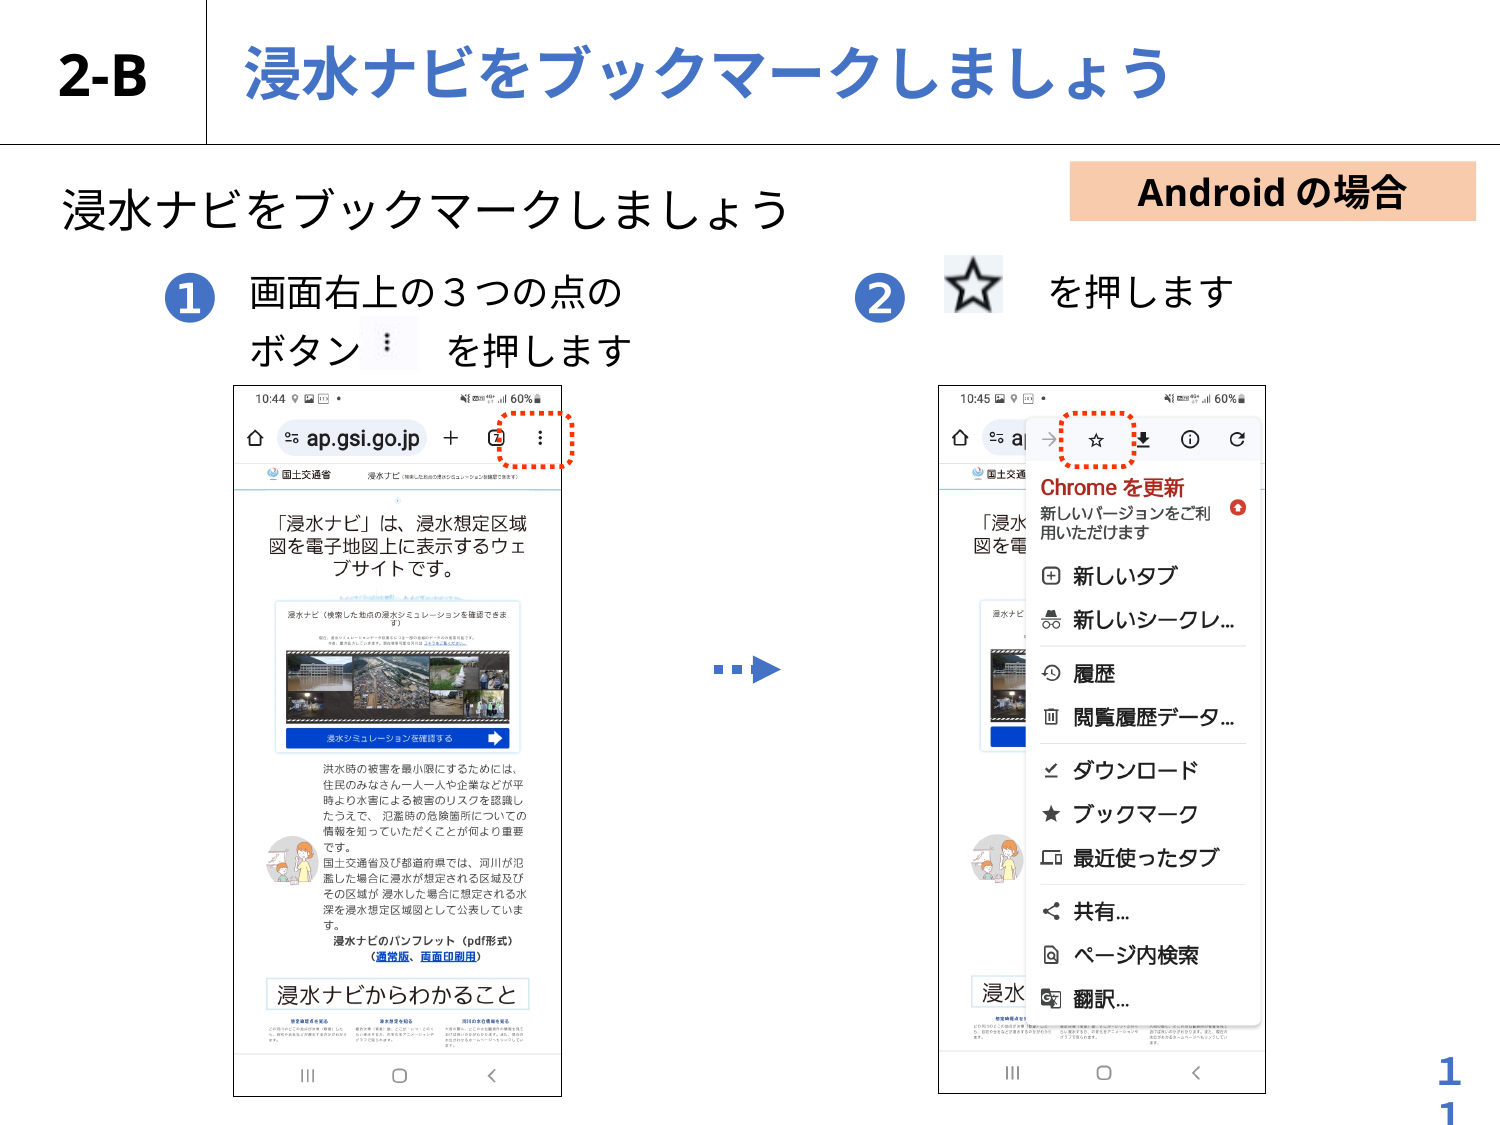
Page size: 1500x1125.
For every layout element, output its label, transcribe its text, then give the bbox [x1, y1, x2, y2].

text_box [562, 412, 574, 468]
title 浸水ナビをブックマークしましょう [228, 36, 1472, 116]
picture [938, 385, 1266, 1094]
picture [233, 385, 562, 1097]
text_box ❶ [145, 248, 223, 343]
text_box 浸水ナビをブックマークしましょう [46, 180, 1422, 274]
text_box 2-B [0, 0, 207, 147]
picture [944, 255, 1003, 314]
text_box ❷ [835, 248, 924, 343]
picture [359, 315, 419, 370]
text_box を押します [919, 248, 1323, 322]
text_box 画面右上の３つの点のボタン を押します [234, 248, 665, 381]
text_box Androidの場合 [1069, 161, 1477, 221]
text_box １１ [1399, 1063, 1500, 1123]
